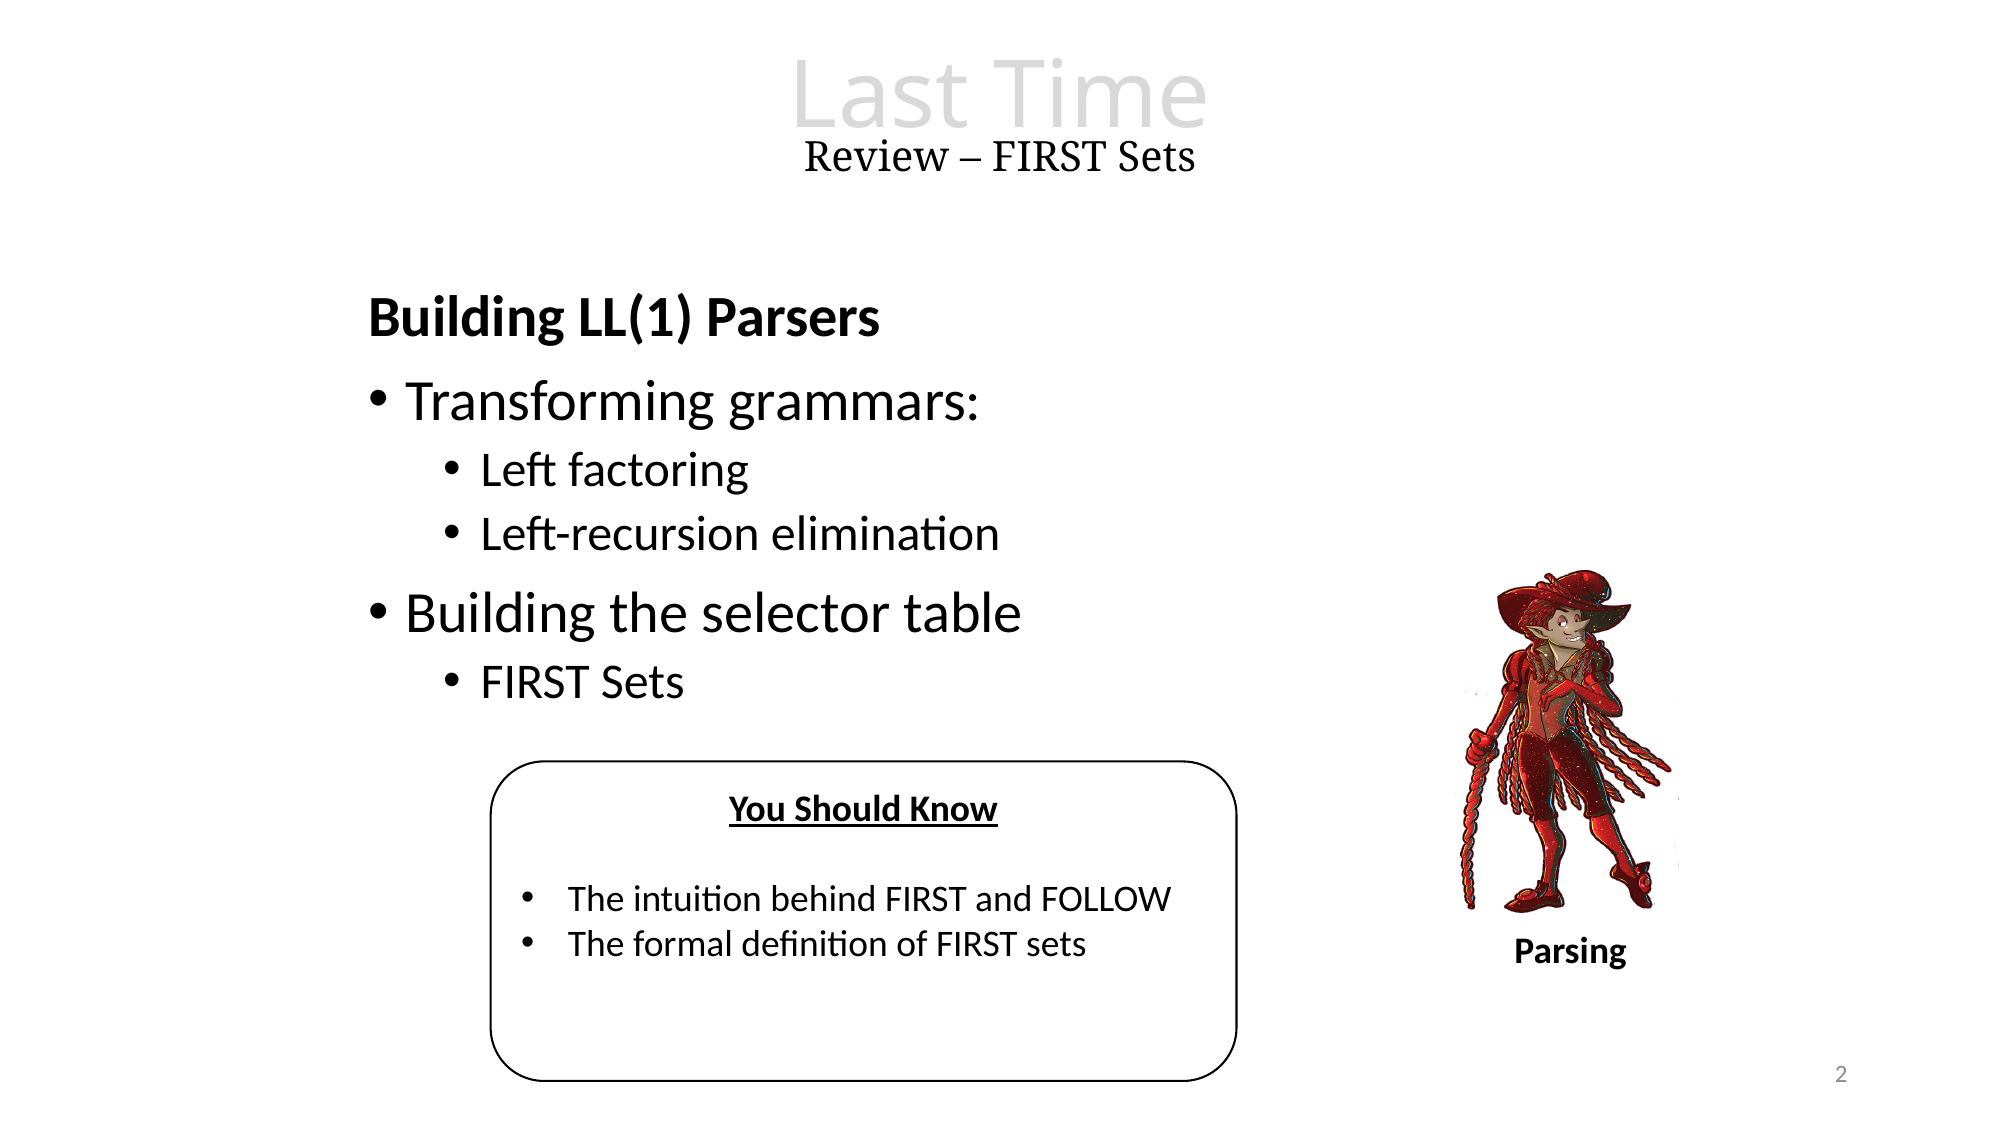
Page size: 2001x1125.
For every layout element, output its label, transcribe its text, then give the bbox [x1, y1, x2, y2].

text_box Parsing [1499, 919, 1642, 979]
title Last Time Review – FIRST Sets [353, 13, 1647, 231]
slide_number 2 [1412, 1042, 1863, 1103]
list Building LL(1) Parsers Transforming grammars: Left factoring Left-recursion elimination Building the selector table FIRST Sets [353, 278, 1647, 993]
text_box You Should Know The intuition behind FIRST and FOLLOW The formal definition of FIRST sets [489, 760, 1238, 1082]
picture [1455, 566, 1679, 919]
